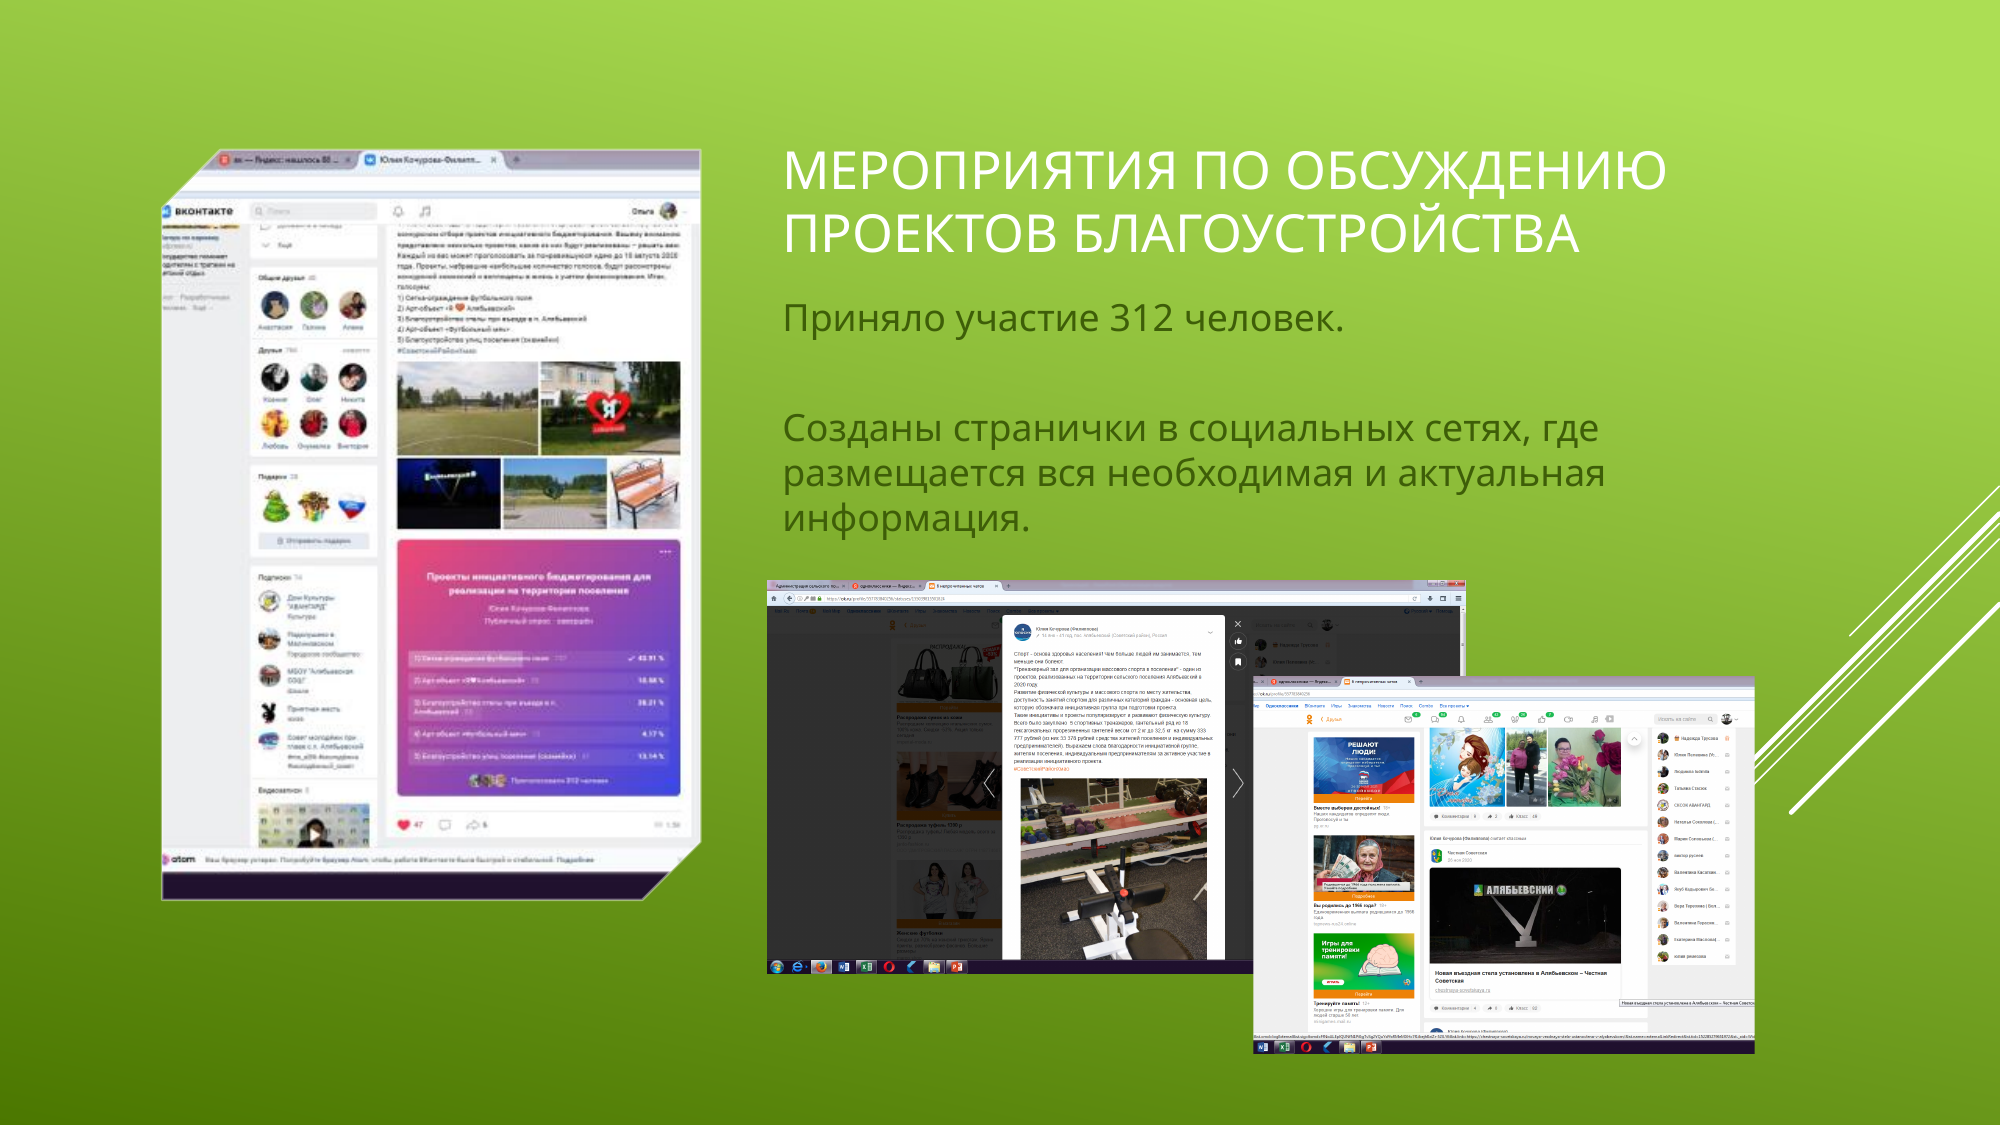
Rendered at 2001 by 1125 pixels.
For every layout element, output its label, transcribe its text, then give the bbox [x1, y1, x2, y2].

picture [766, 580, 1755, 1054]
title мероприятия по обсуждению проектов благоустройства [767, 83, 1755, 271]
list Приняло участие 312 человек. Созданы странички в социальных сетях, где размещается вся необходимая и актуальная информация. [767, 286, 1755, 623]
picture [161, 149, 701, 901]
